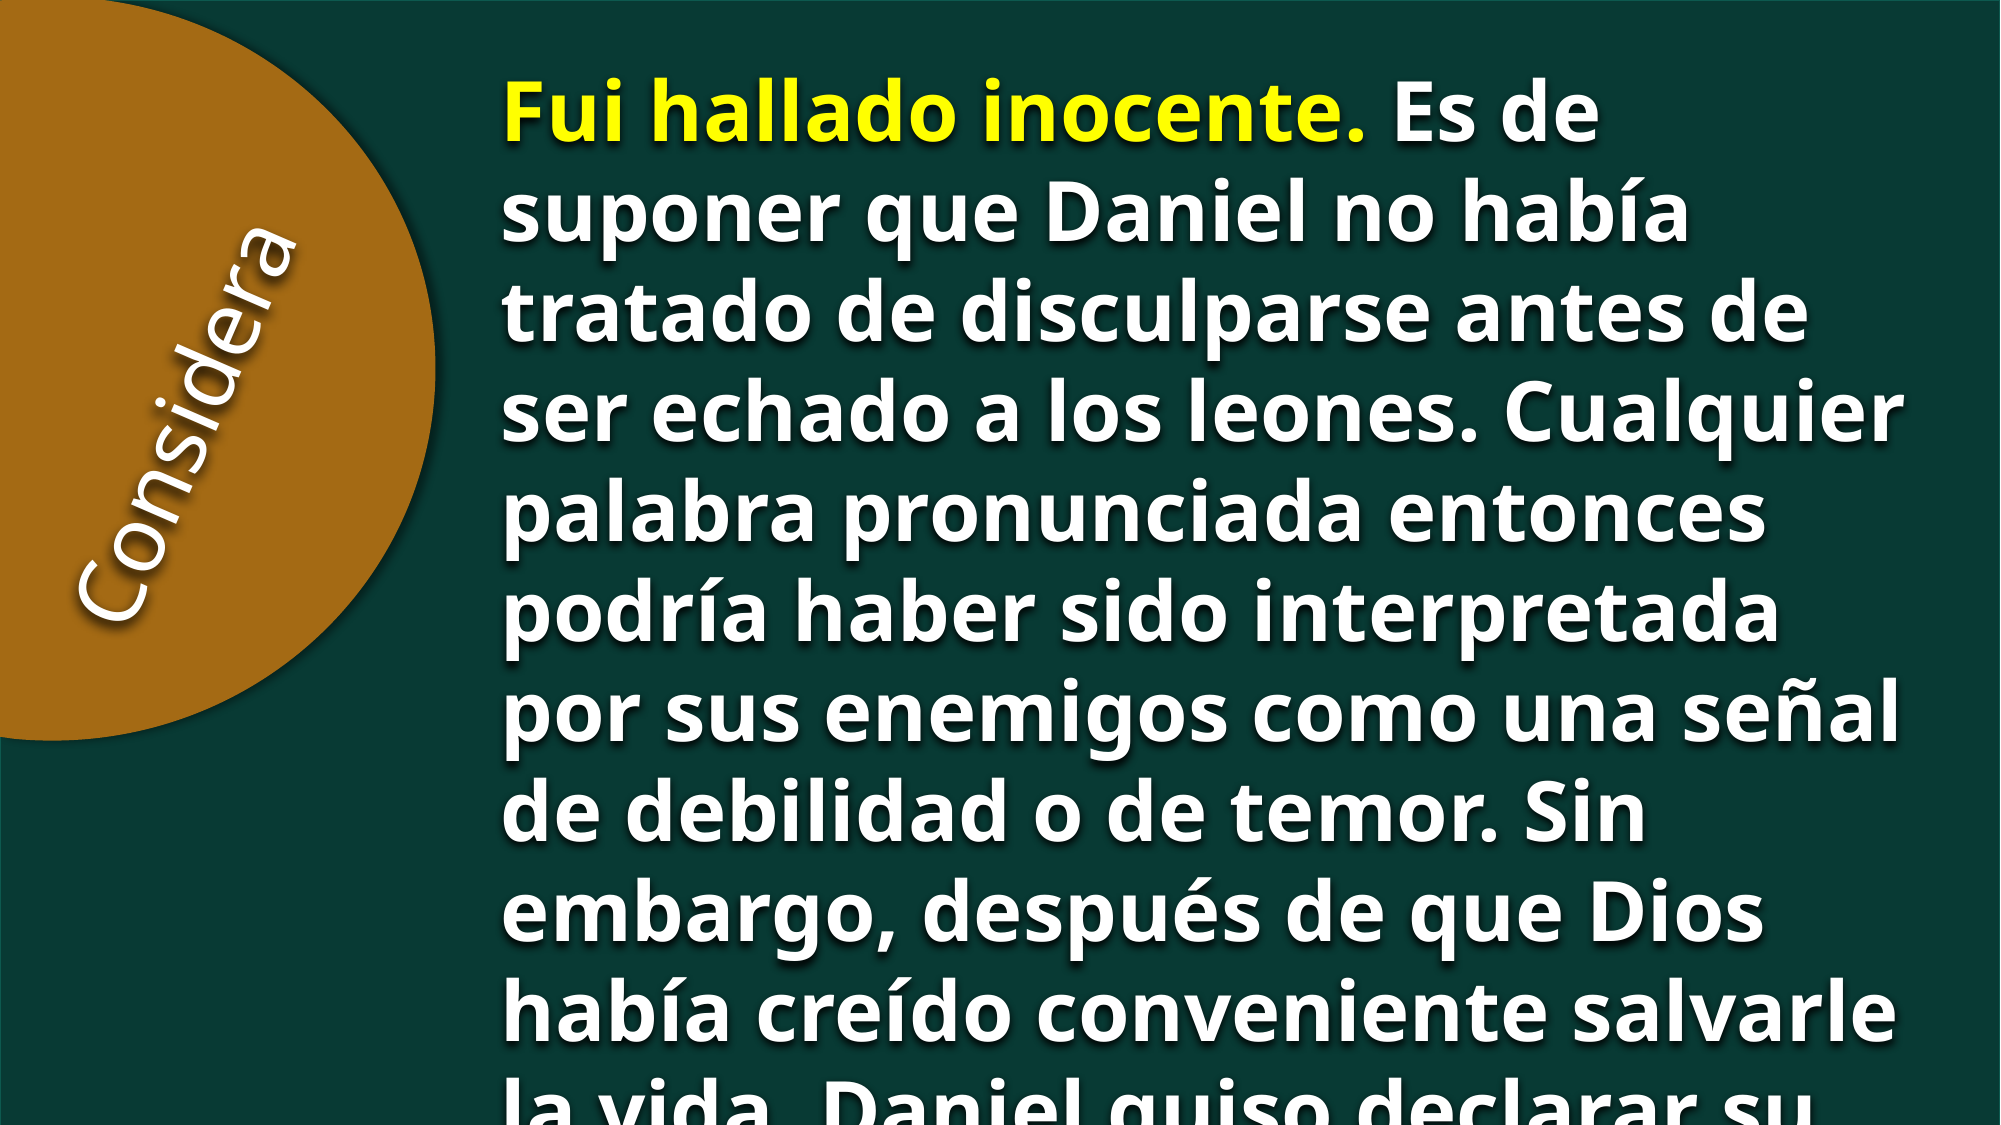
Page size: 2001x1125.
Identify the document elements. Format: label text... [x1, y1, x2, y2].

text_box Fui hallado inocente. Es de suponer que Daniel no había tratado de disculparse antes de ser echado a los leones. Cualquier palabra pronunciada entonces podría haber sido interpretada por sus enemigos como una señal de debilidad o de temor. Sin embargo, después de que Dios había creído conveniente salvarle la vida, Daniel quiso declarar su inocencia. [486, 50, 1949, 1125]
text_box Considera [23, 166, 338, 677]
text_box [0, 0, 436, 741]
text_box [0, 0, 2000, 1125]
